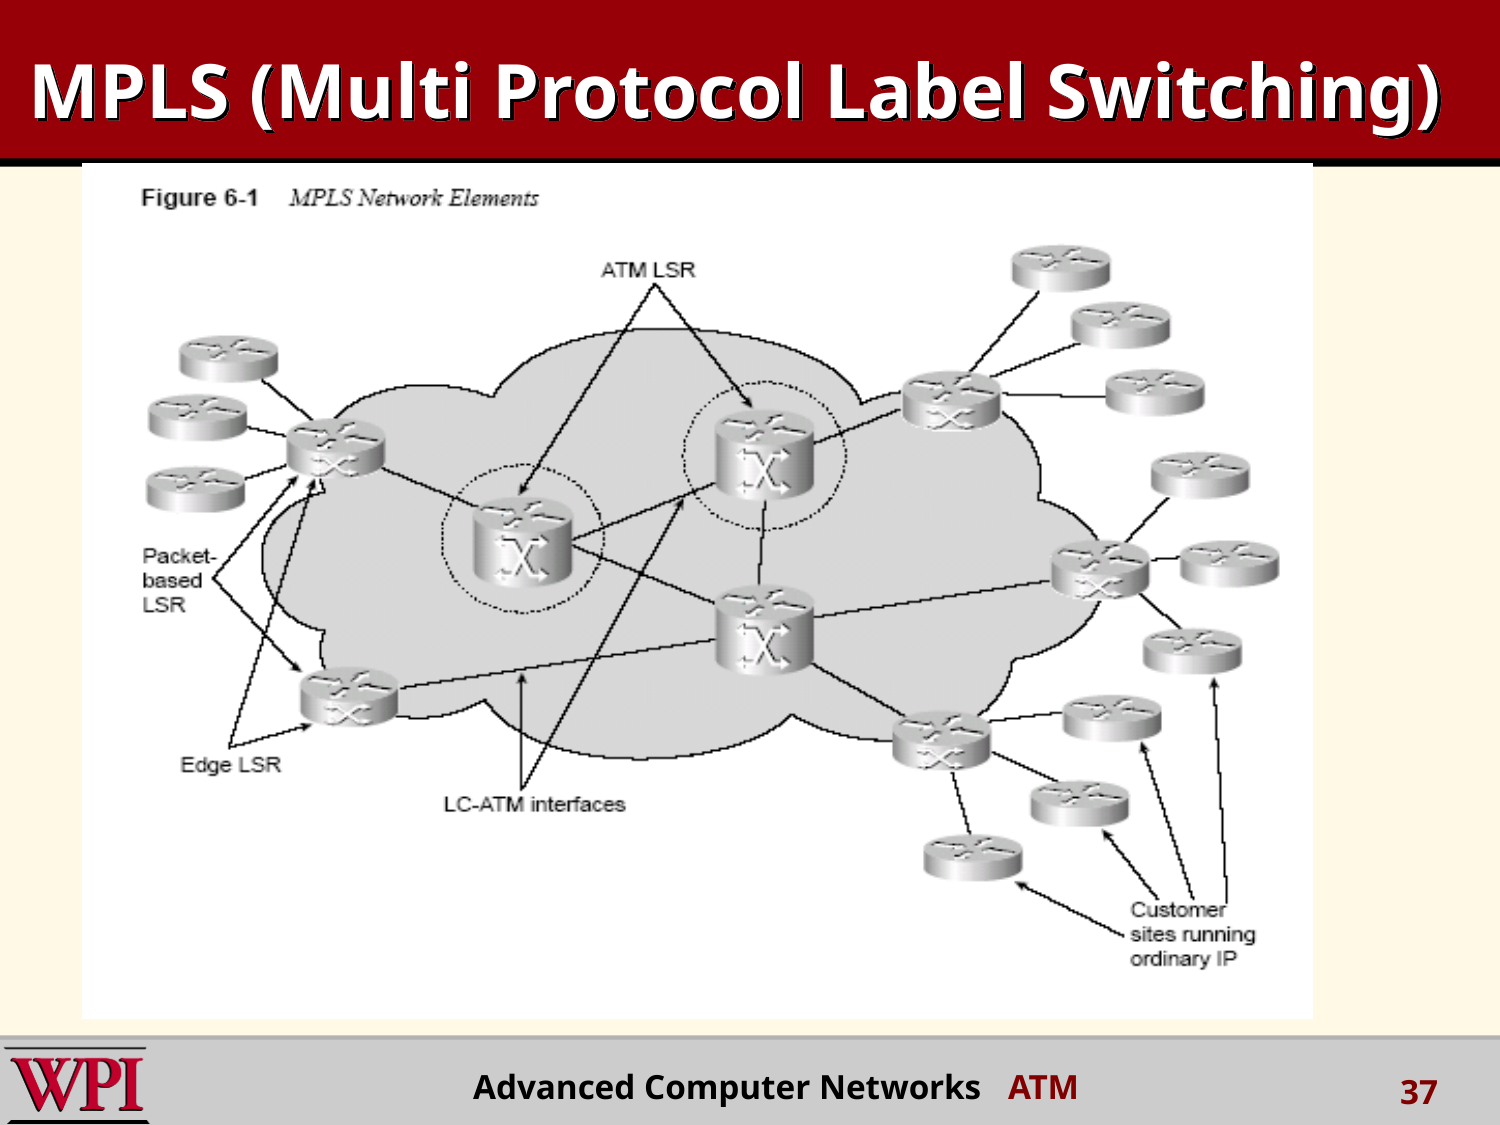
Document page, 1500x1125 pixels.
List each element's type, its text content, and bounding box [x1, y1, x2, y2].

slide_number 37 [1344, 1063, 1495, 1102]
picture [0, 1040, 1500, 1125]
picture [0, 0, 1500, 158]
picture [0, 163, 1500, 1035]
title MPLS (Multi Protocol Label Switching) [0, 18, 1471, 150]
footer Advanced Computer Networks ATM [229, 1058, 1323, 1107]
